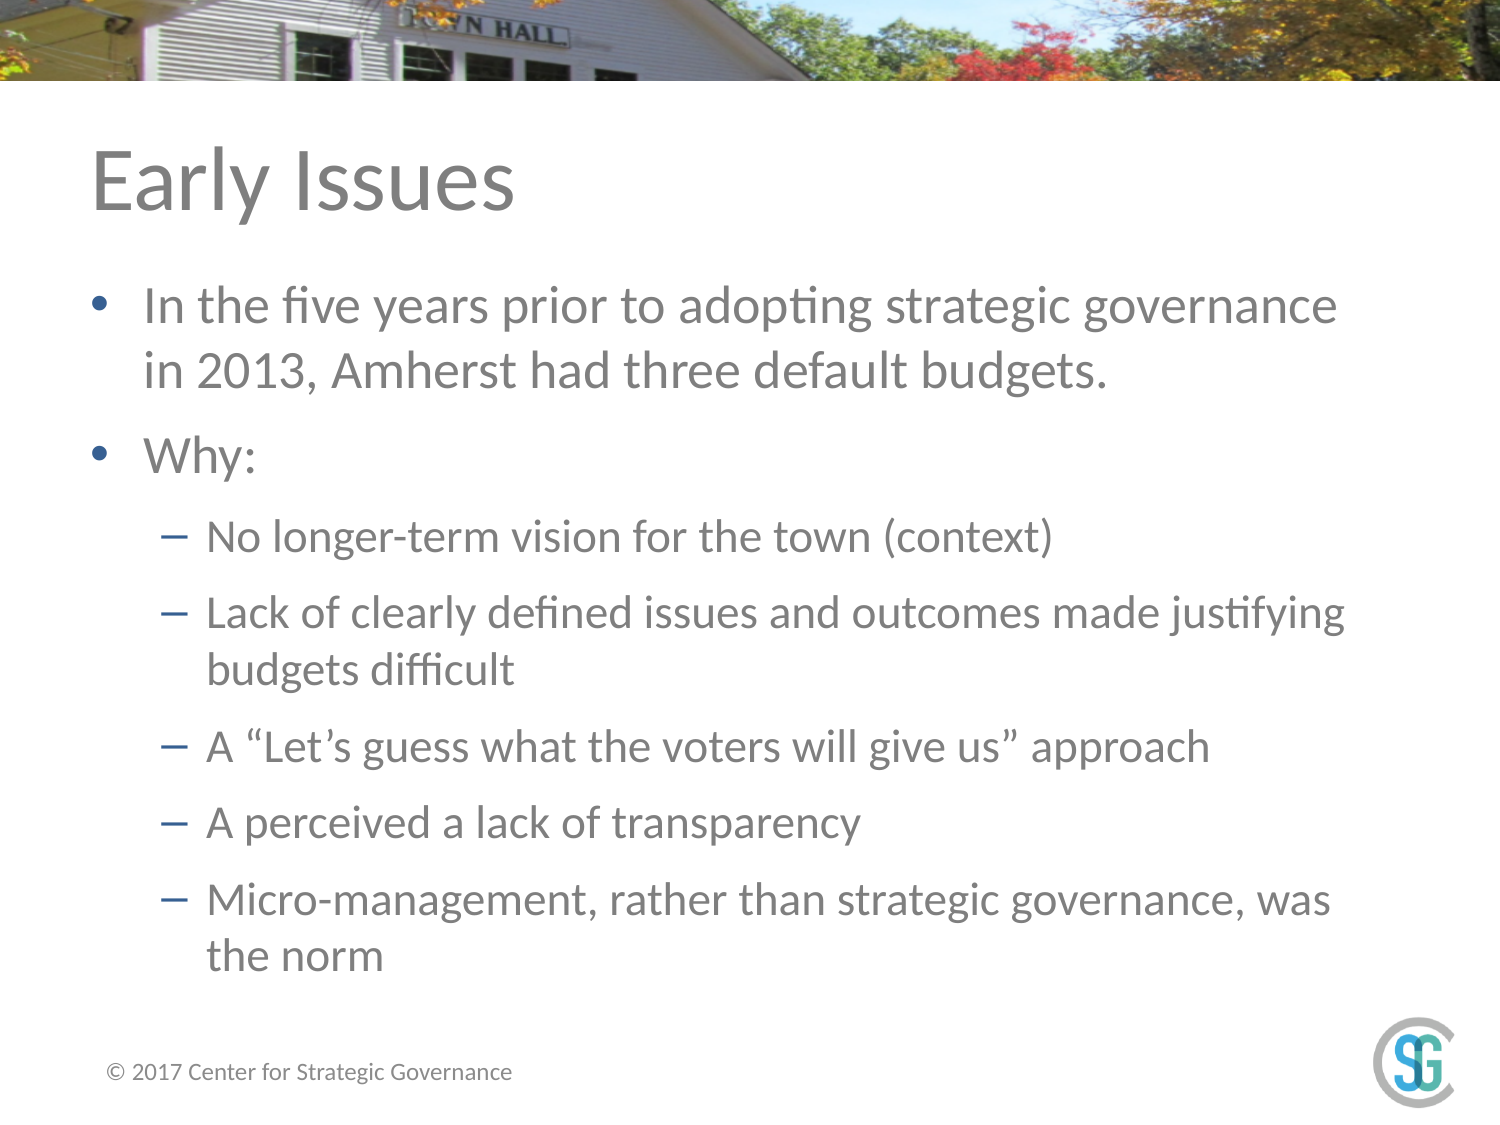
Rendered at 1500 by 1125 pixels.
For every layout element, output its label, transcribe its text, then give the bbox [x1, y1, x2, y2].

picture [0, 0, 1500, 81]
picture [1371, 1004, 1458, 1111]
list In the five years prior to adopting strategic governance in 2013, Amherst had three default budgets. Why: No longer-term vision for the town (context) Lack of clearly defined issues and outcomes made justifying budgets difficult A “Let’s guess what the voters will give us” approach A perceived a lack of transparency Micro-management, rather than strategic governance, was the norm [75, 262, 1393, 1005]
footer © 2017 Center for Strategic Governance [75, 1040, 550, 1101]
title Early Issues [75, 79, 1425, 268]
